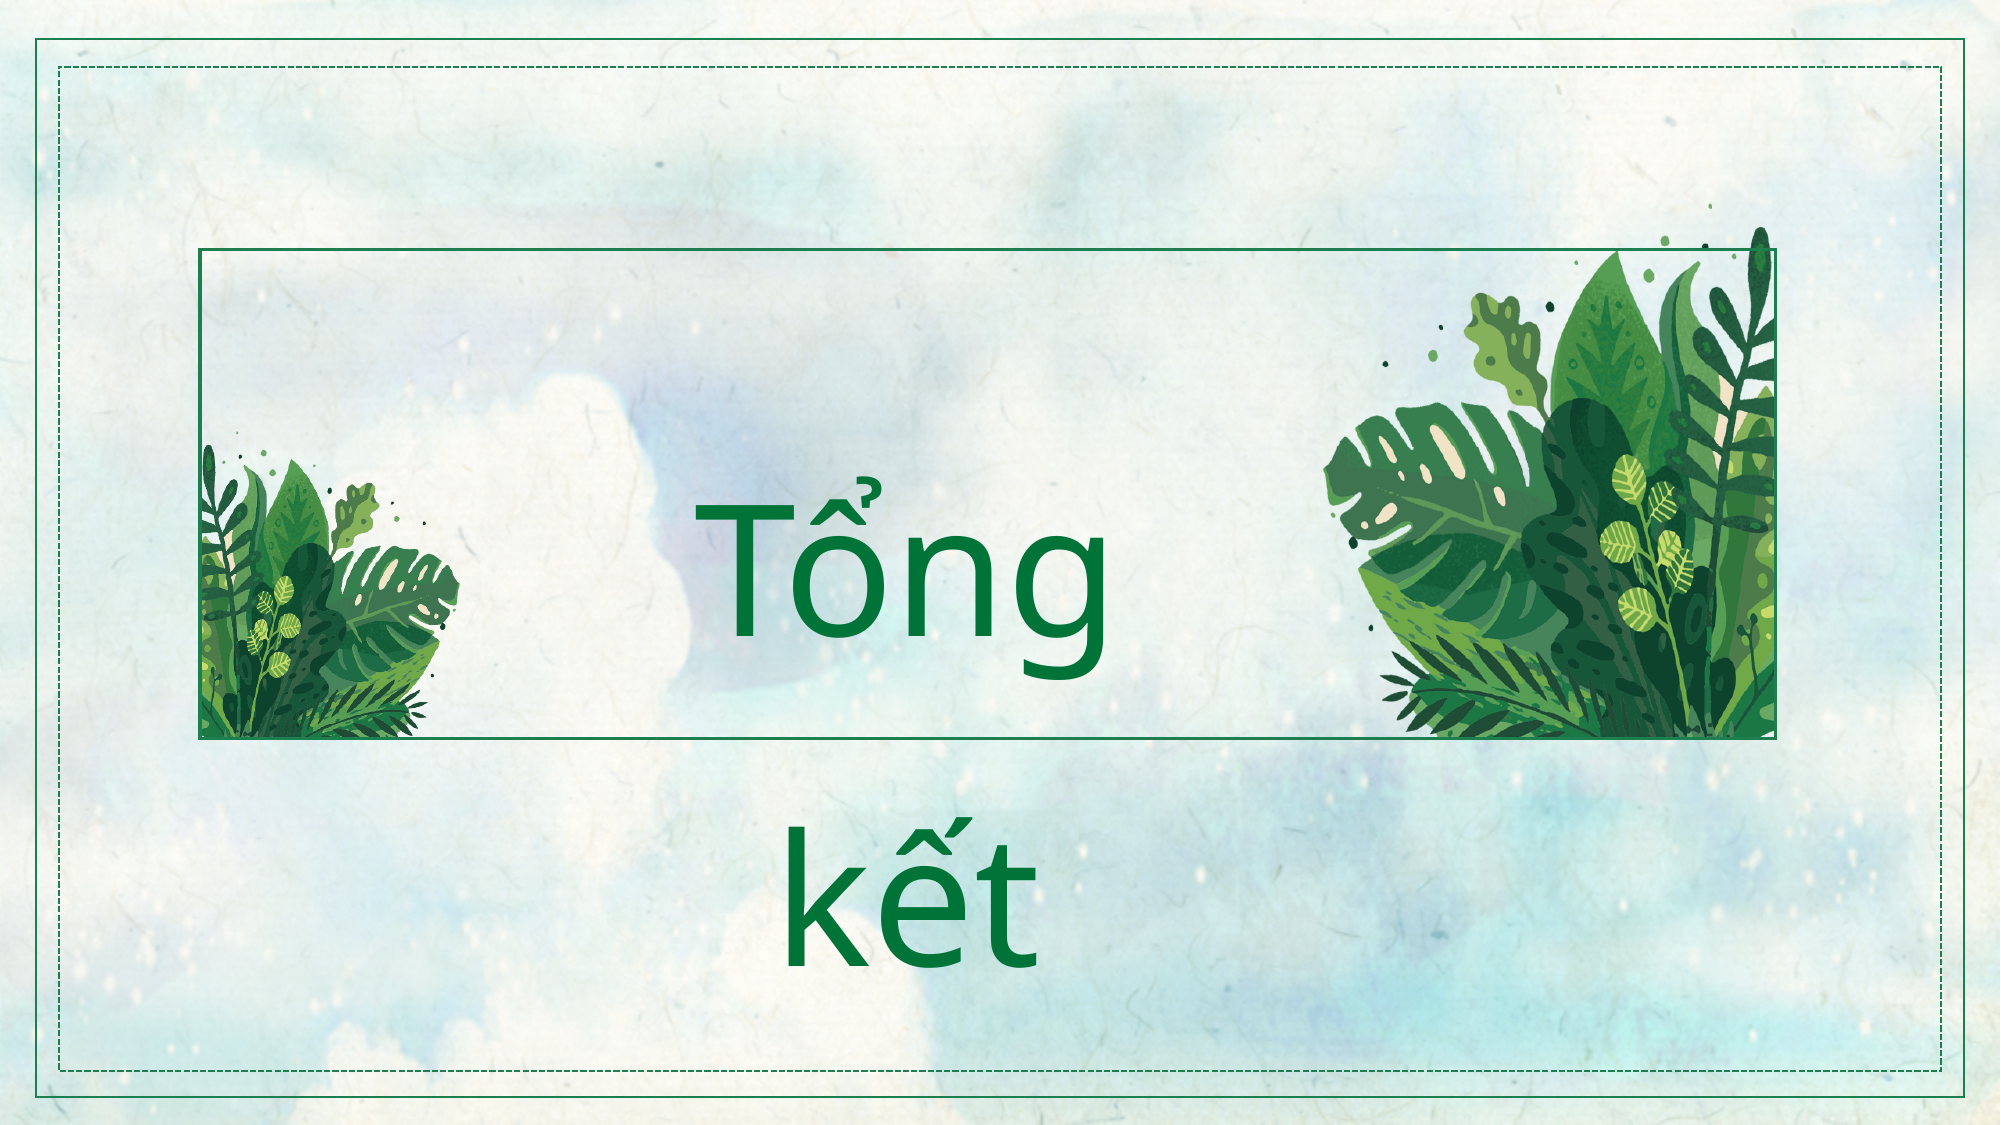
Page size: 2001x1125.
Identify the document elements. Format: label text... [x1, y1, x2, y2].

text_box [199, 203, 1776, 739]
text_box Tổng kết [549, 739, 1265, 1011]
picture [0, 0, 2000, 1125]
